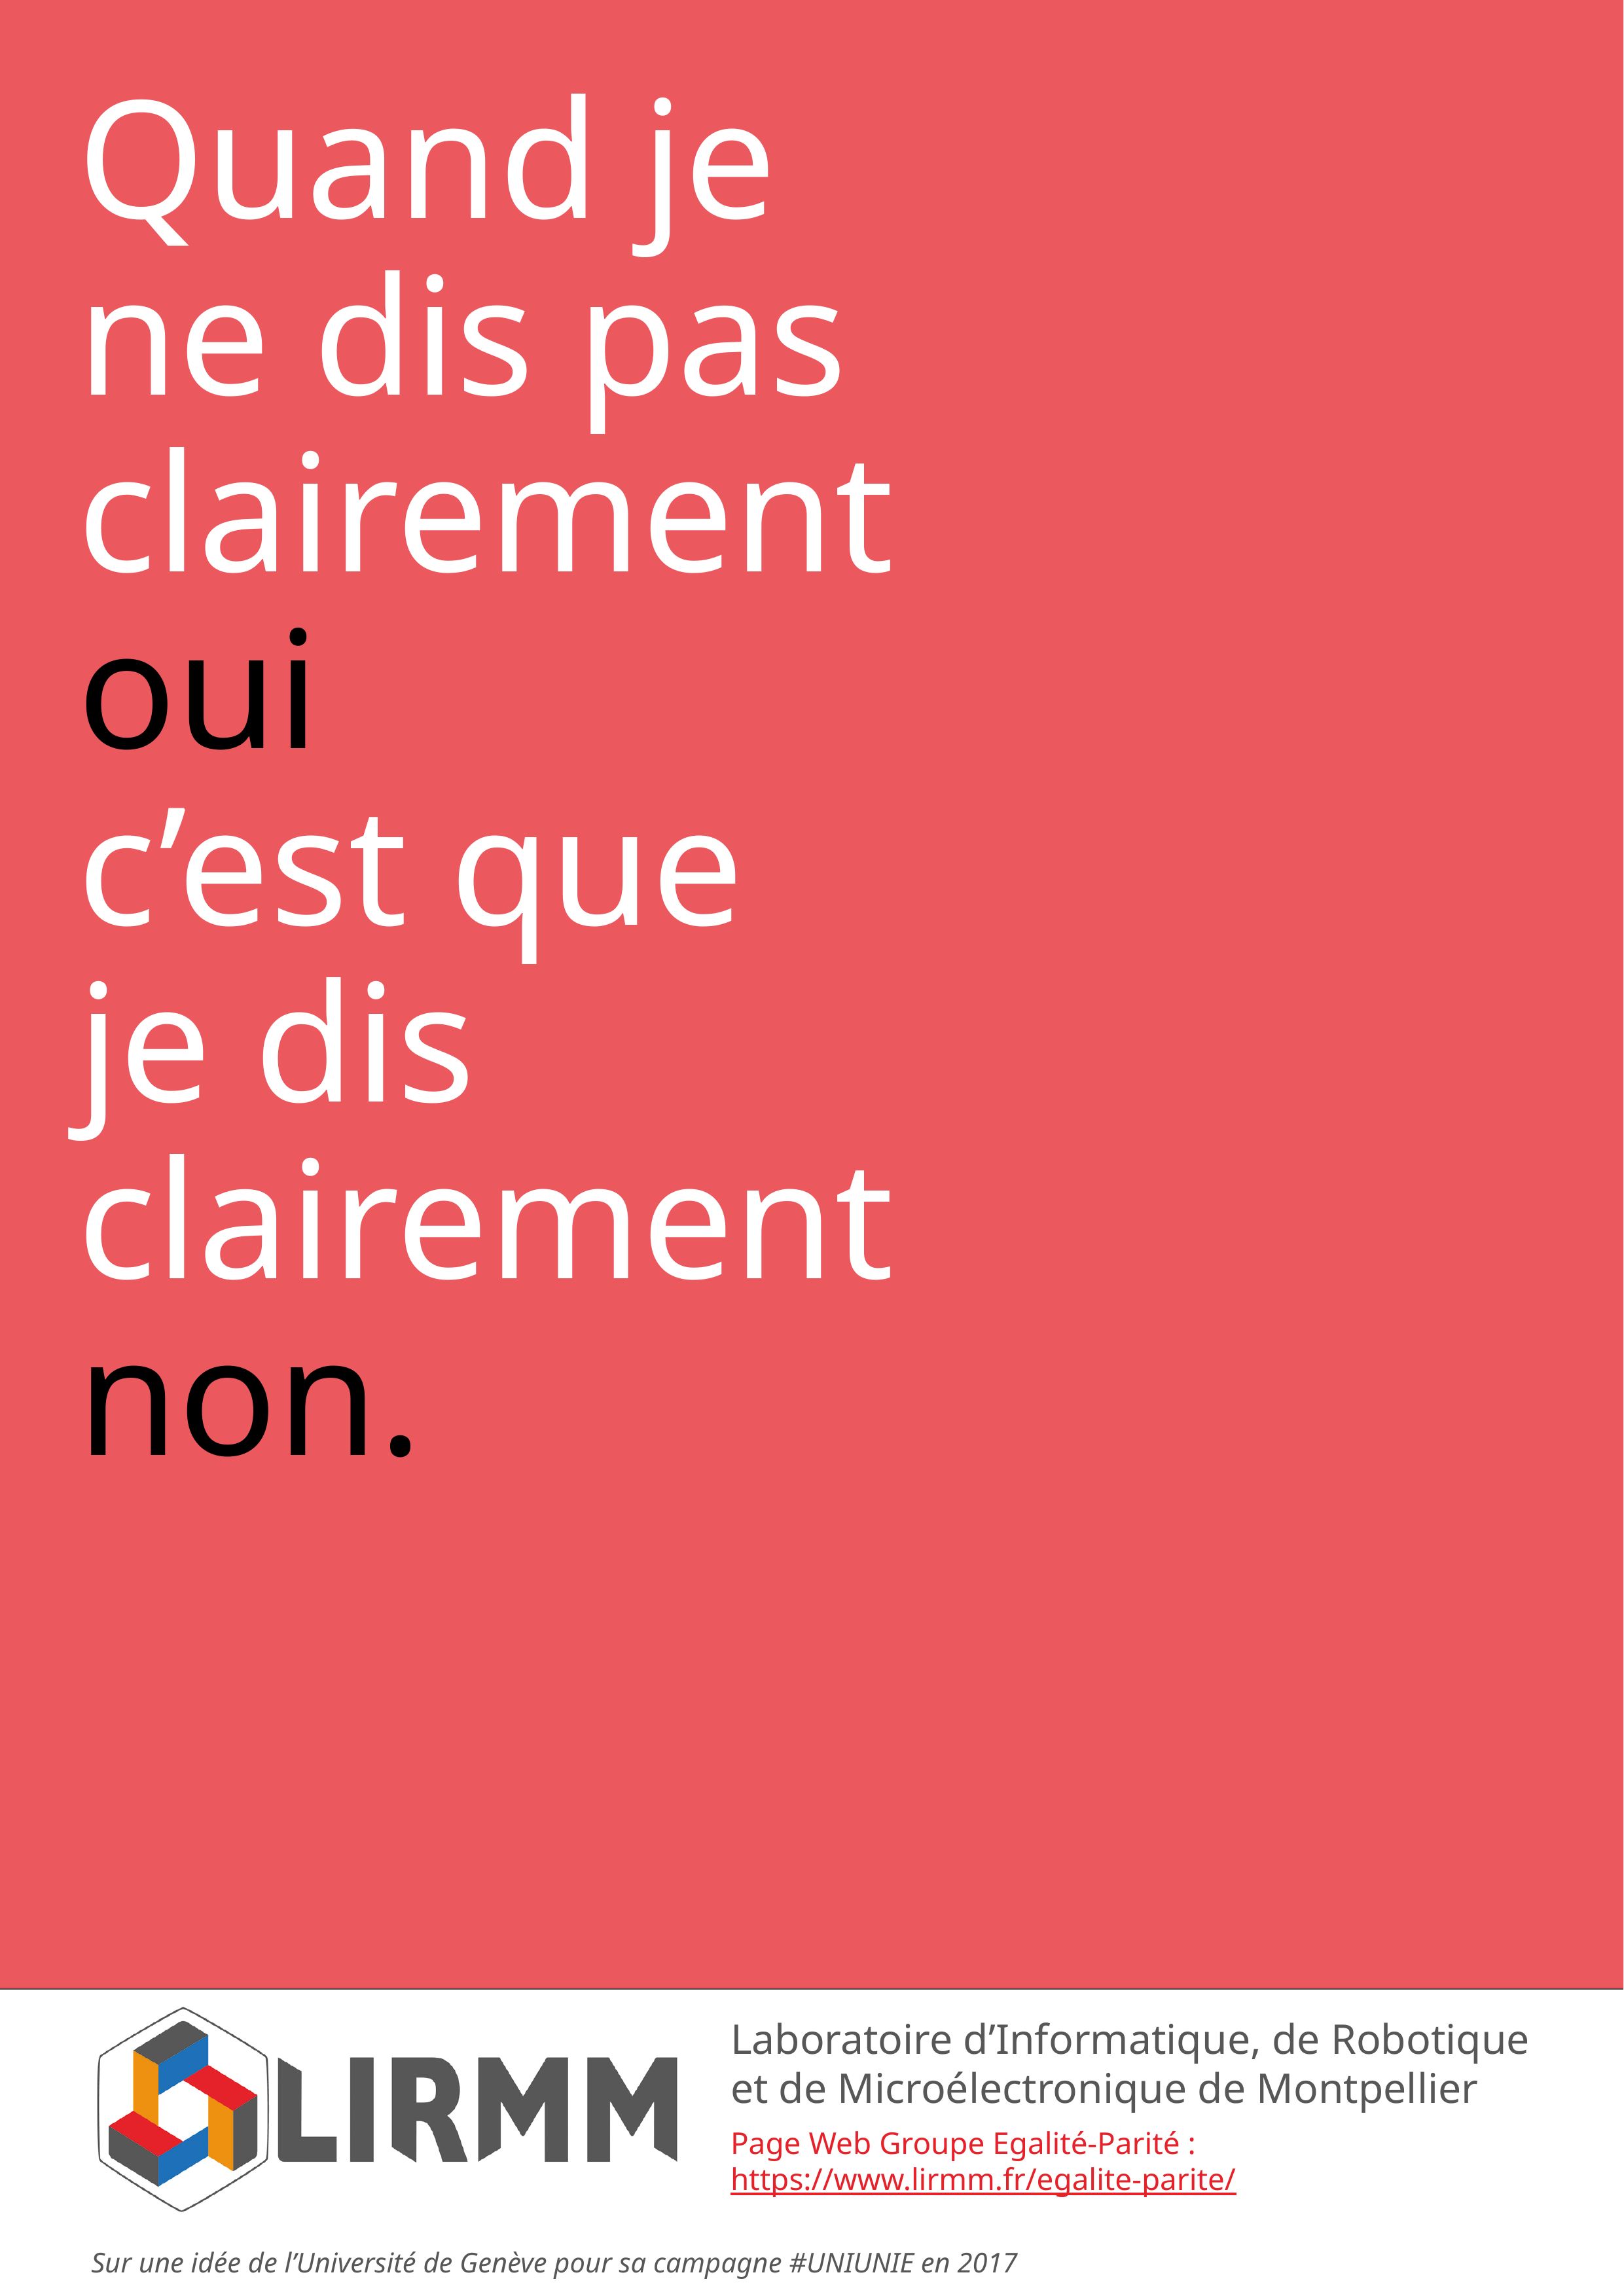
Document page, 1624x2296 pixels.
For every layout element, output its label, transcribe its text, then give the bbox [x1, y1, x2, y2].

title Quand je ne dis pas clairement oui c’est que je dis clairement non. [0, 0, 1624, 1989]
picture [83, 1994, 688, 2223]
